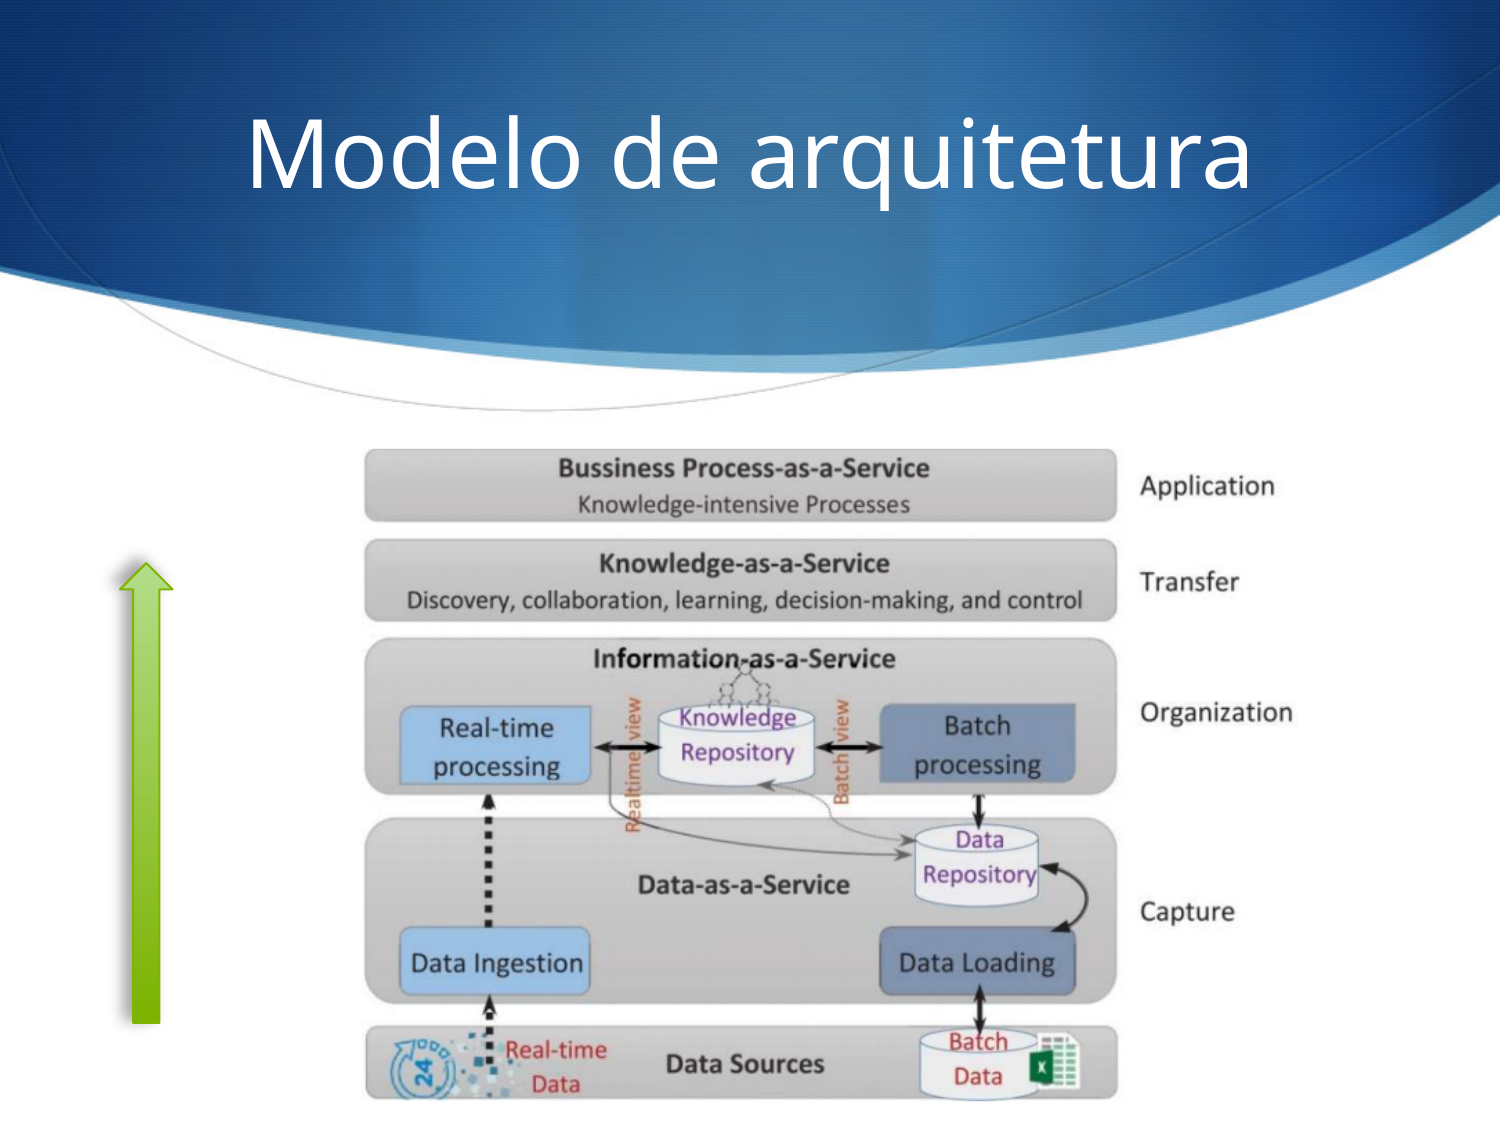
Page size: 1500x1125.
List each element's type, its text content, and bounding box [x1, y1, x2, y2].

text_box [119, 562, 174, 1024]
title Modelo de arquitetura [75, 56, 1425, 245]
picture [0, 0, 1500, 1125]
